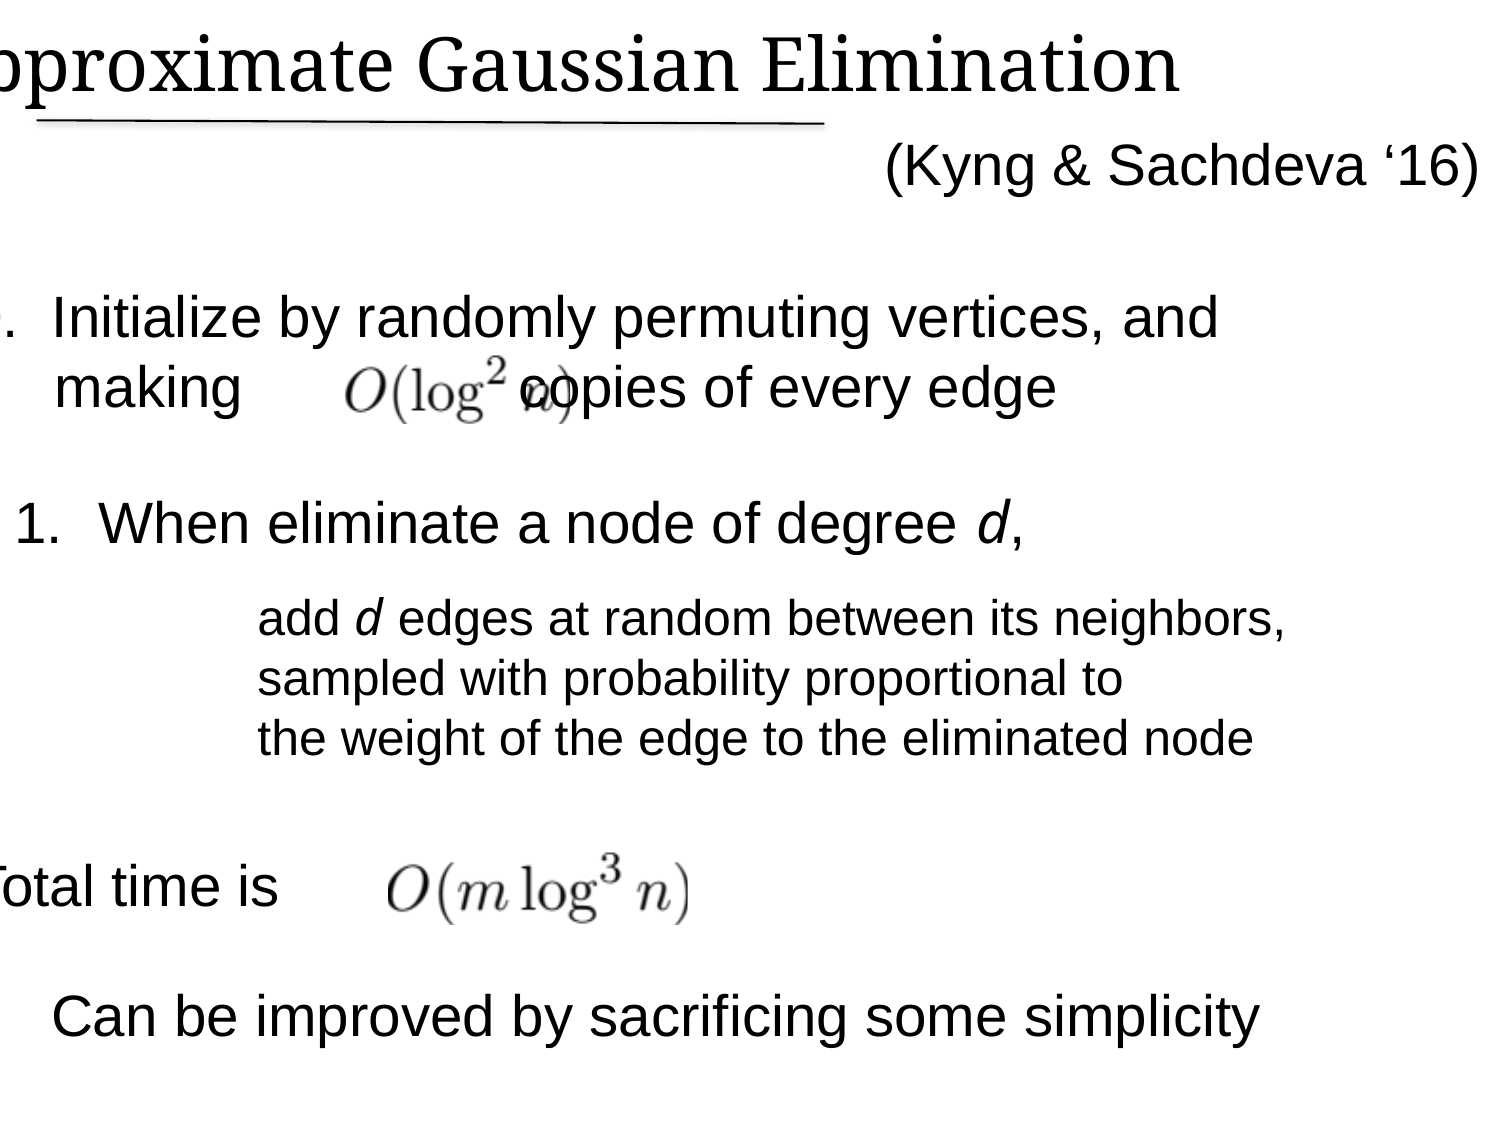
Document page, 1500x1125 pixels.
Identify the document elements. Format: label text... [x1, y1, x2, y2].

text_box (Kyng & Sachdeva ‘16) [869, 119, 1497, 204]
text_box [39, 840, 688, 998]
picture [343, 354, 571, 424]
text_box add d edges at random between its neighbors, sampled with probability proportional to the weight of the edge to the eliminated node [242, 577, 1349, 773]
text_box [20, 8, 1090, 124]
text_box 0. Initialize by randomly permuting vertices, and making copies of every edge [0, 272, 1422, 427]
text_box Can be improved by sacrificing some simplicity [36, 970, 1349, 1056]
text_box When eliminate a node of degree d, [0, 477, 1164, 563]
